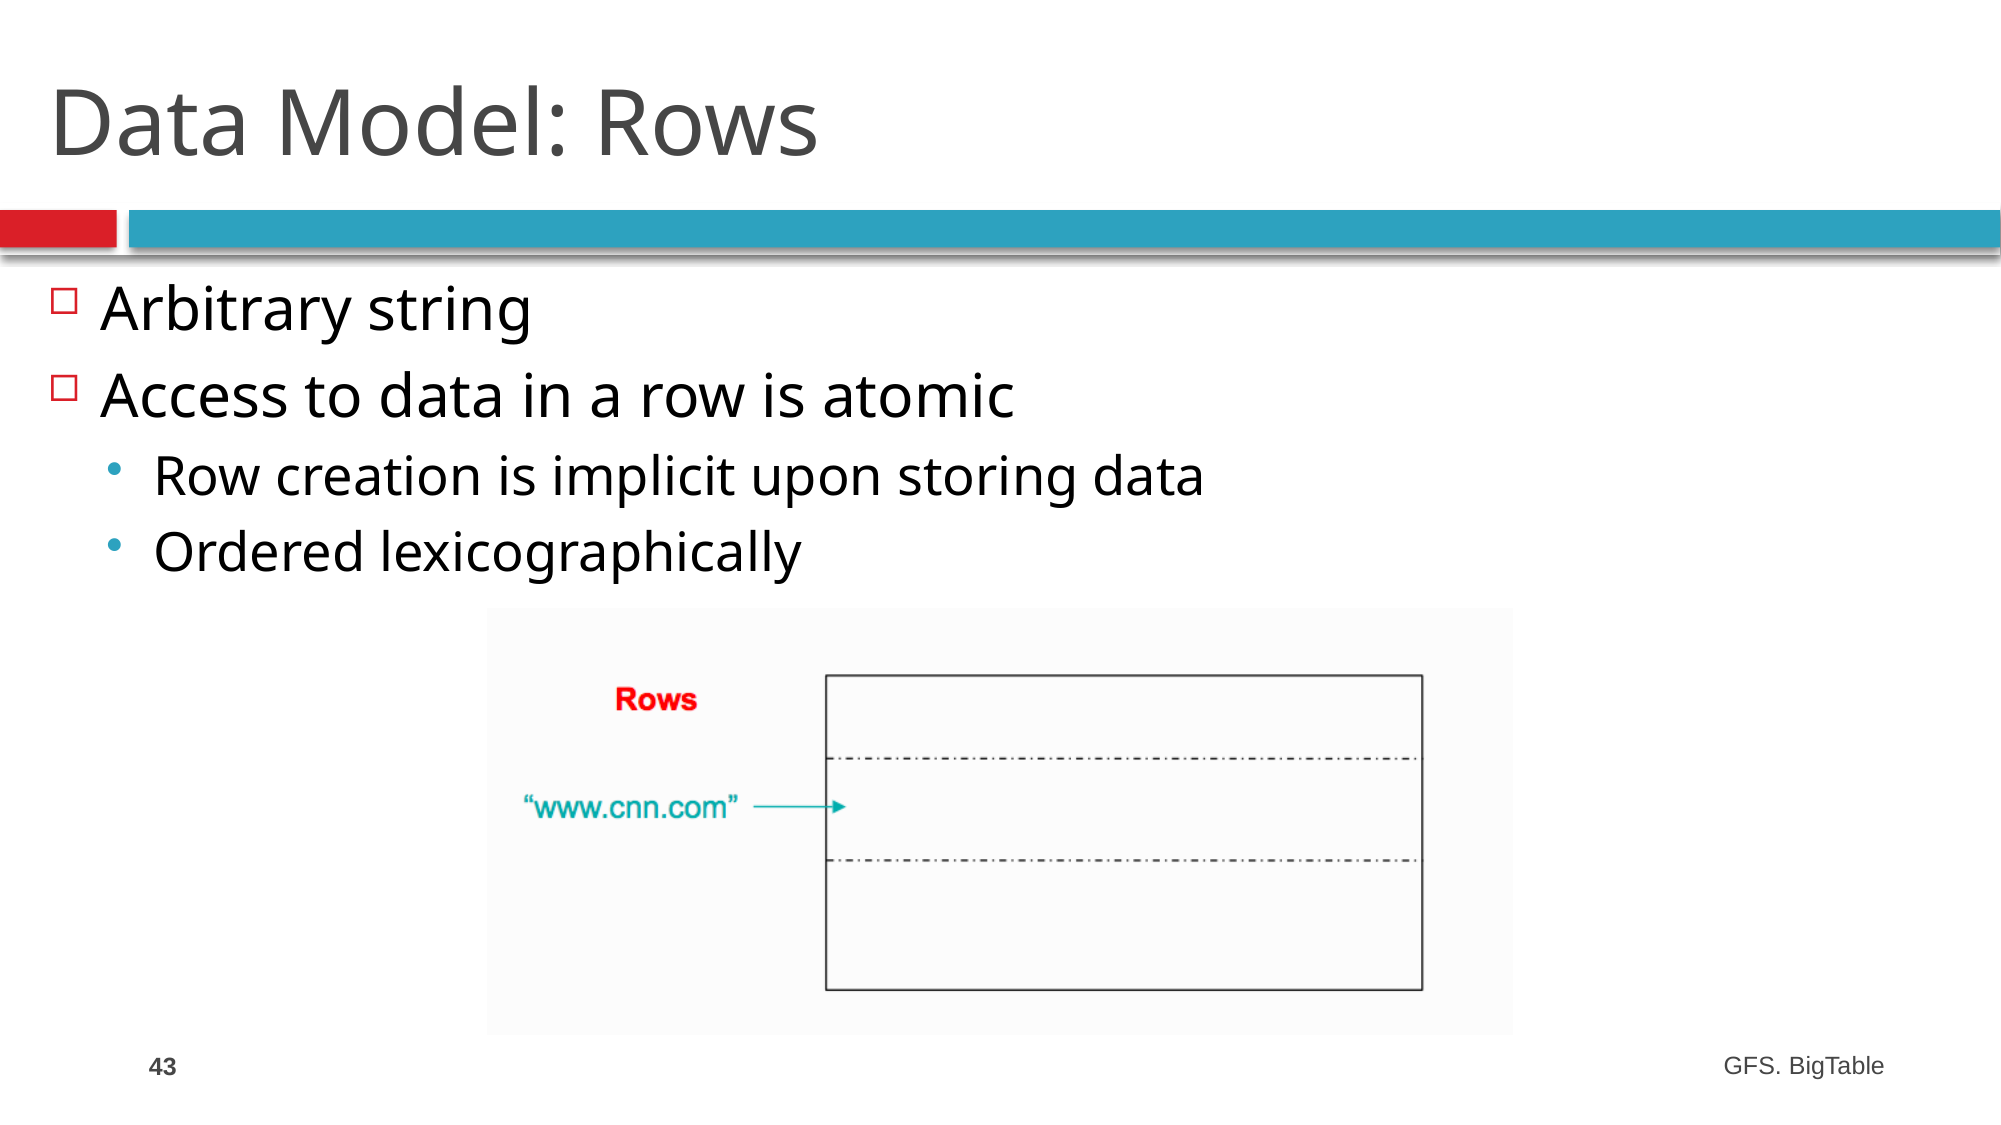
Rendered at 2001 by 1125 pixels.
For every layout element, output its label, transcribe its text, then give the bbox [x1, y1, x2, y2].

title Data Model: Rows [33, 37, 1967, 200]
picture [487, 608, 1513, 1035]
slide_number 43 [134, 1042, 568, 1103]
footer GFS. BigTable [1133, 1042, 1900, 1103]
list Arbitrary string Access to data in a row is atomic Row creation is implicit upon storing data Ordered lexicographically [33, 262, 1967, 1100]
